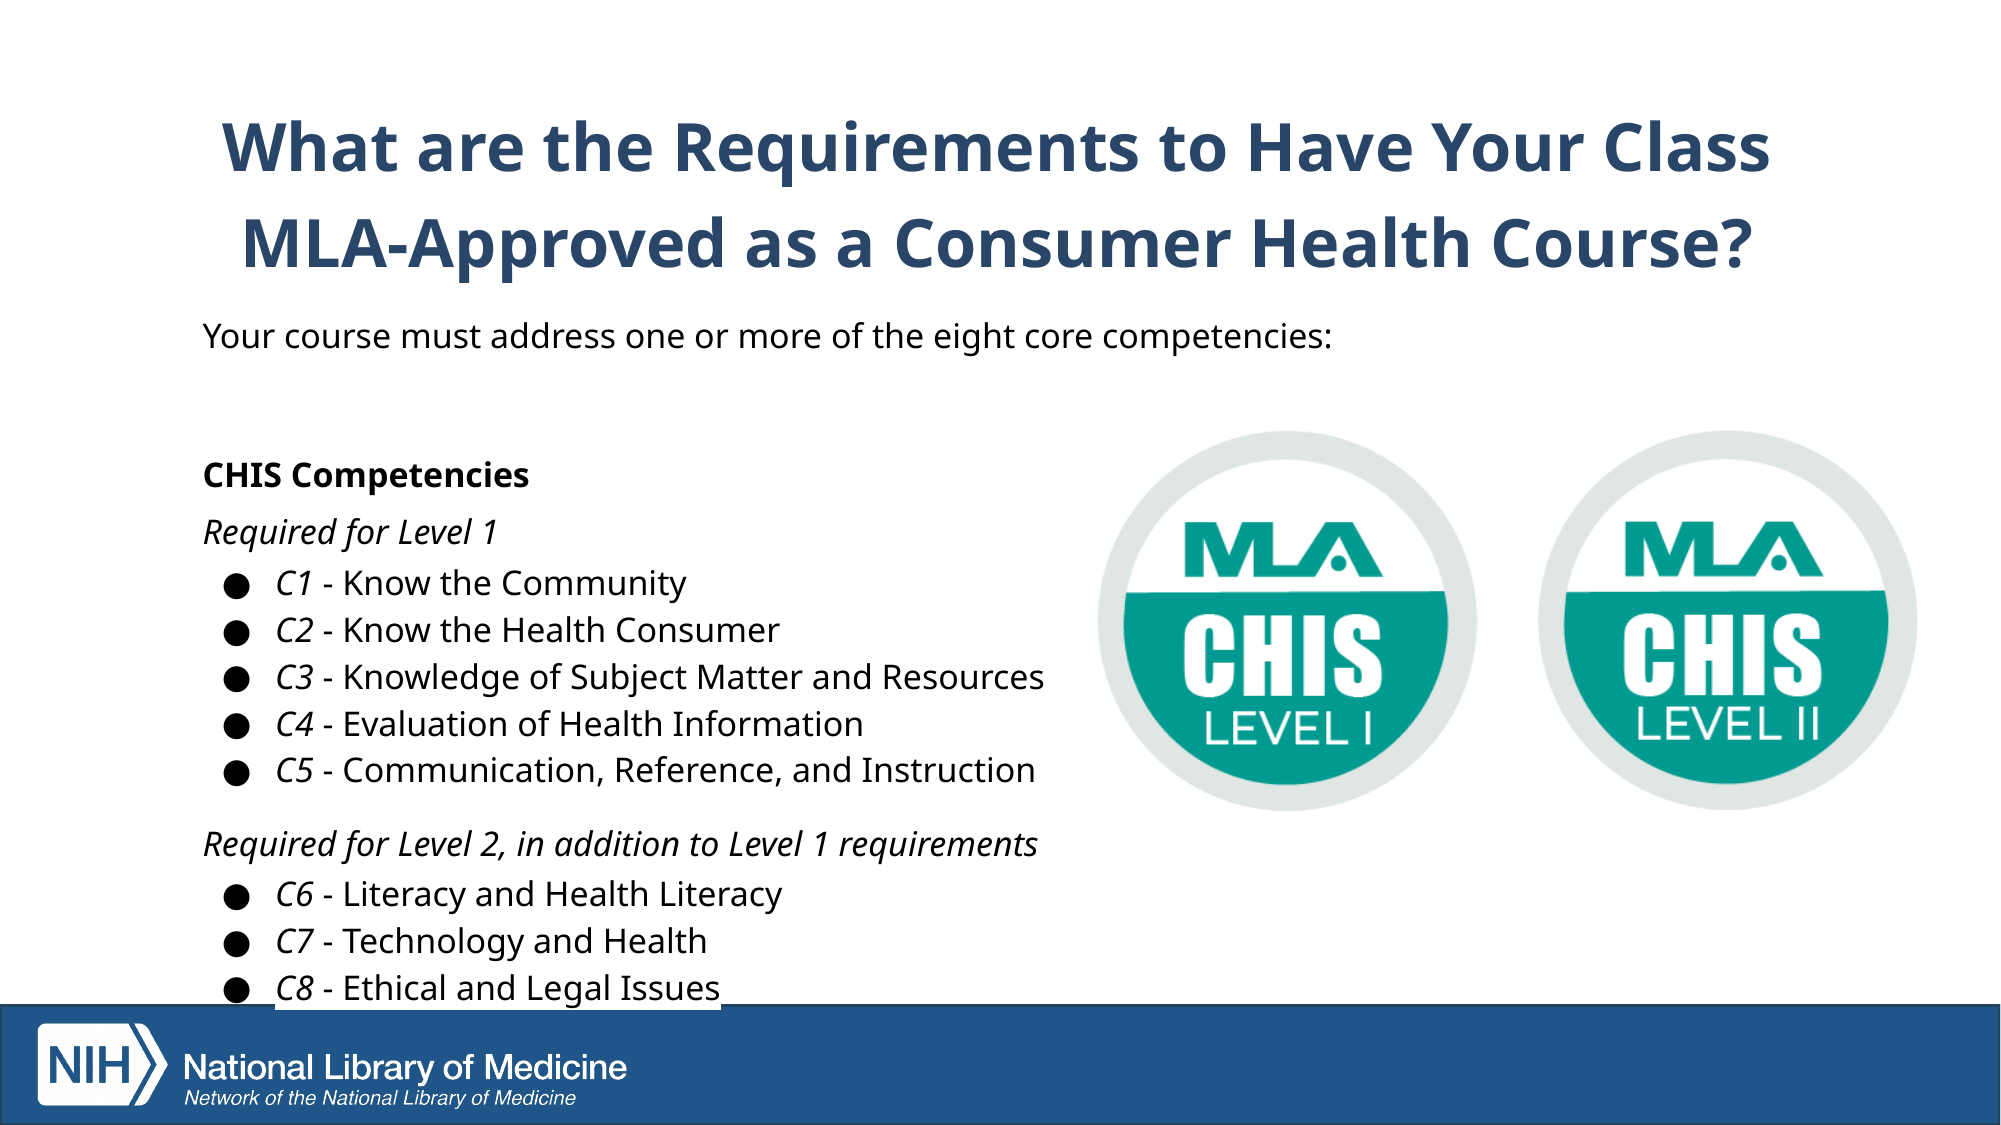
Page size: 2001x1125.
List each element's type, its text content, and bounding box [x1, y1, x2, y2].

list Your course must address one or more of the eight core competencies: CHIS Competencies Required for Level 1 C1 - Know the Community C2 - Know the Health Consumer C3 - Knowledge of Subject Matter and Resources C4 - Evaluation of Health Information C5 - Communication, Reference, and Instruction Required for Level 2, in addition to Level 1 requirements C6 - Literacy and Health Literacy C7 - Technology and Health C8 - Ethical and Legal Issues [187, 311, 1808, 1016]
picture [37, 1023, 627, 1118]
picture [1537, 430, 1919, 810]
picture [1097, 429, 1478, 811]
title What are the Requirements to Have Your Class MLA-Approved as a Consumer Health Course? [187, 99, 1808, 311]
